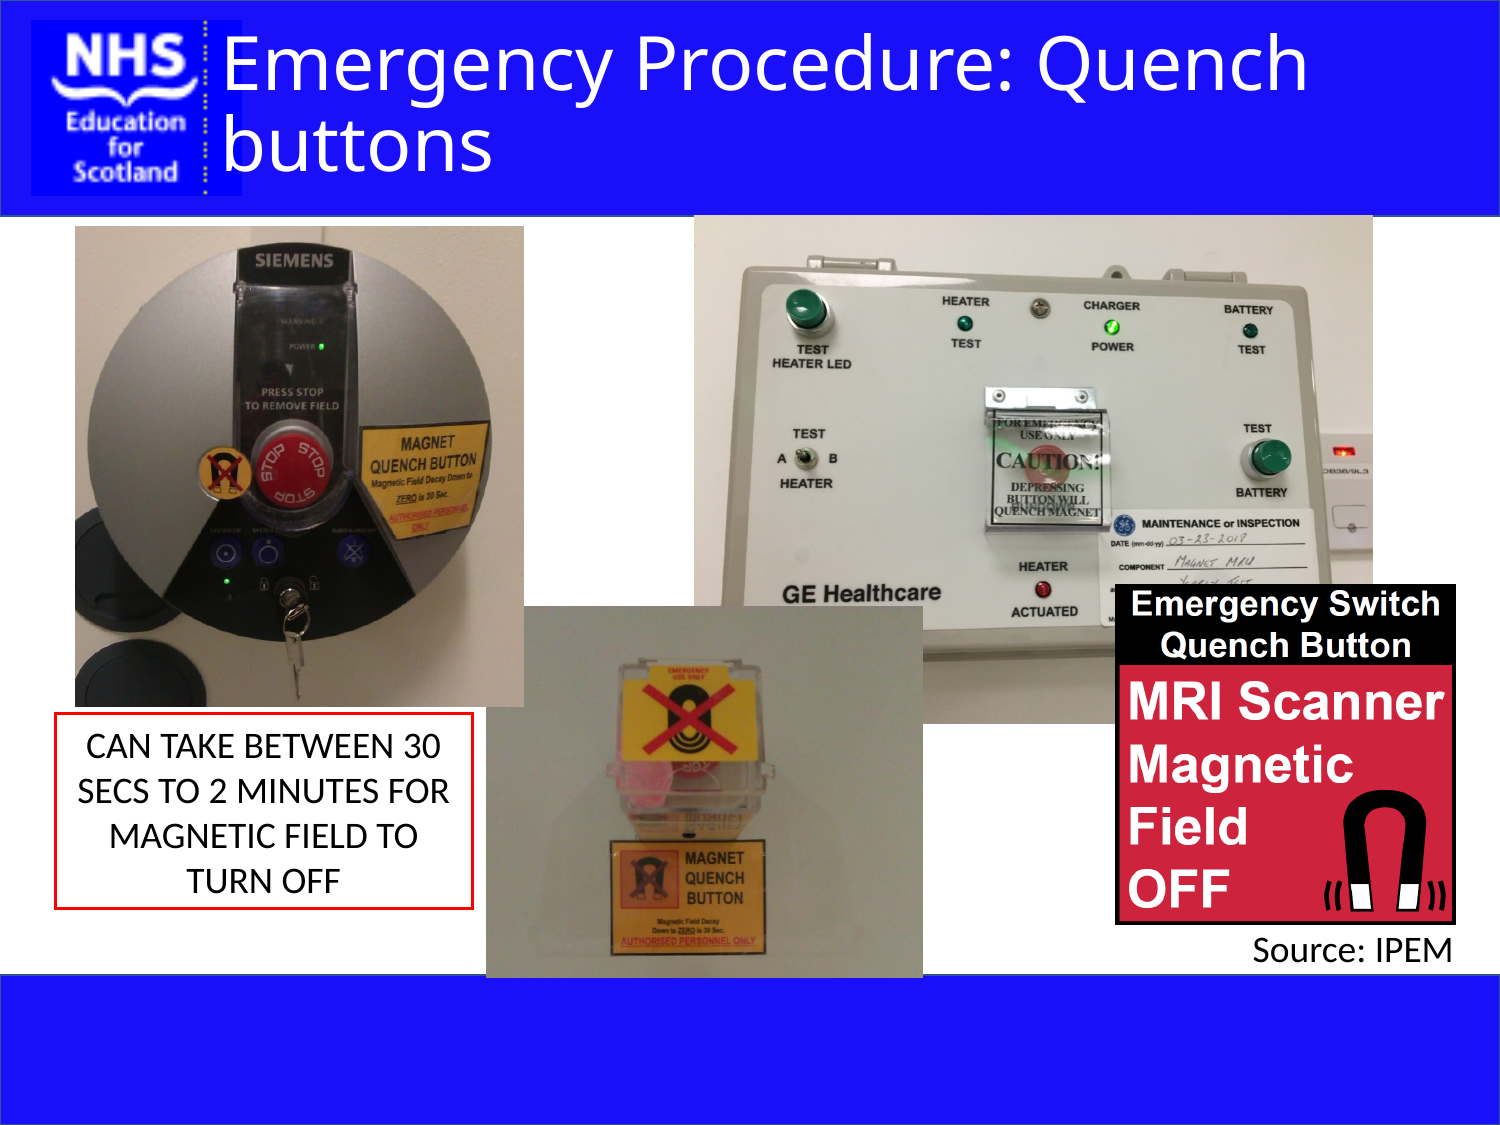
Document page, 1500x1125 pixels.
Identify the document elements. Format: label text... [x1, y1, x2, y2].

text_box Source: IPEM [1237, 917, 1469, 978]
text_box CAN TAKE BETWEEN 30 SECS TO 2 MINUTES FOR MAGNETIC FIELD TO TURN OFF [55, 713, 473, 909]
picture [31, 20, 205, 196]
title Emergency Procedure: Quench buttons [205, 0, 1481, 215]
picture [74, 215, 1456, 978]
